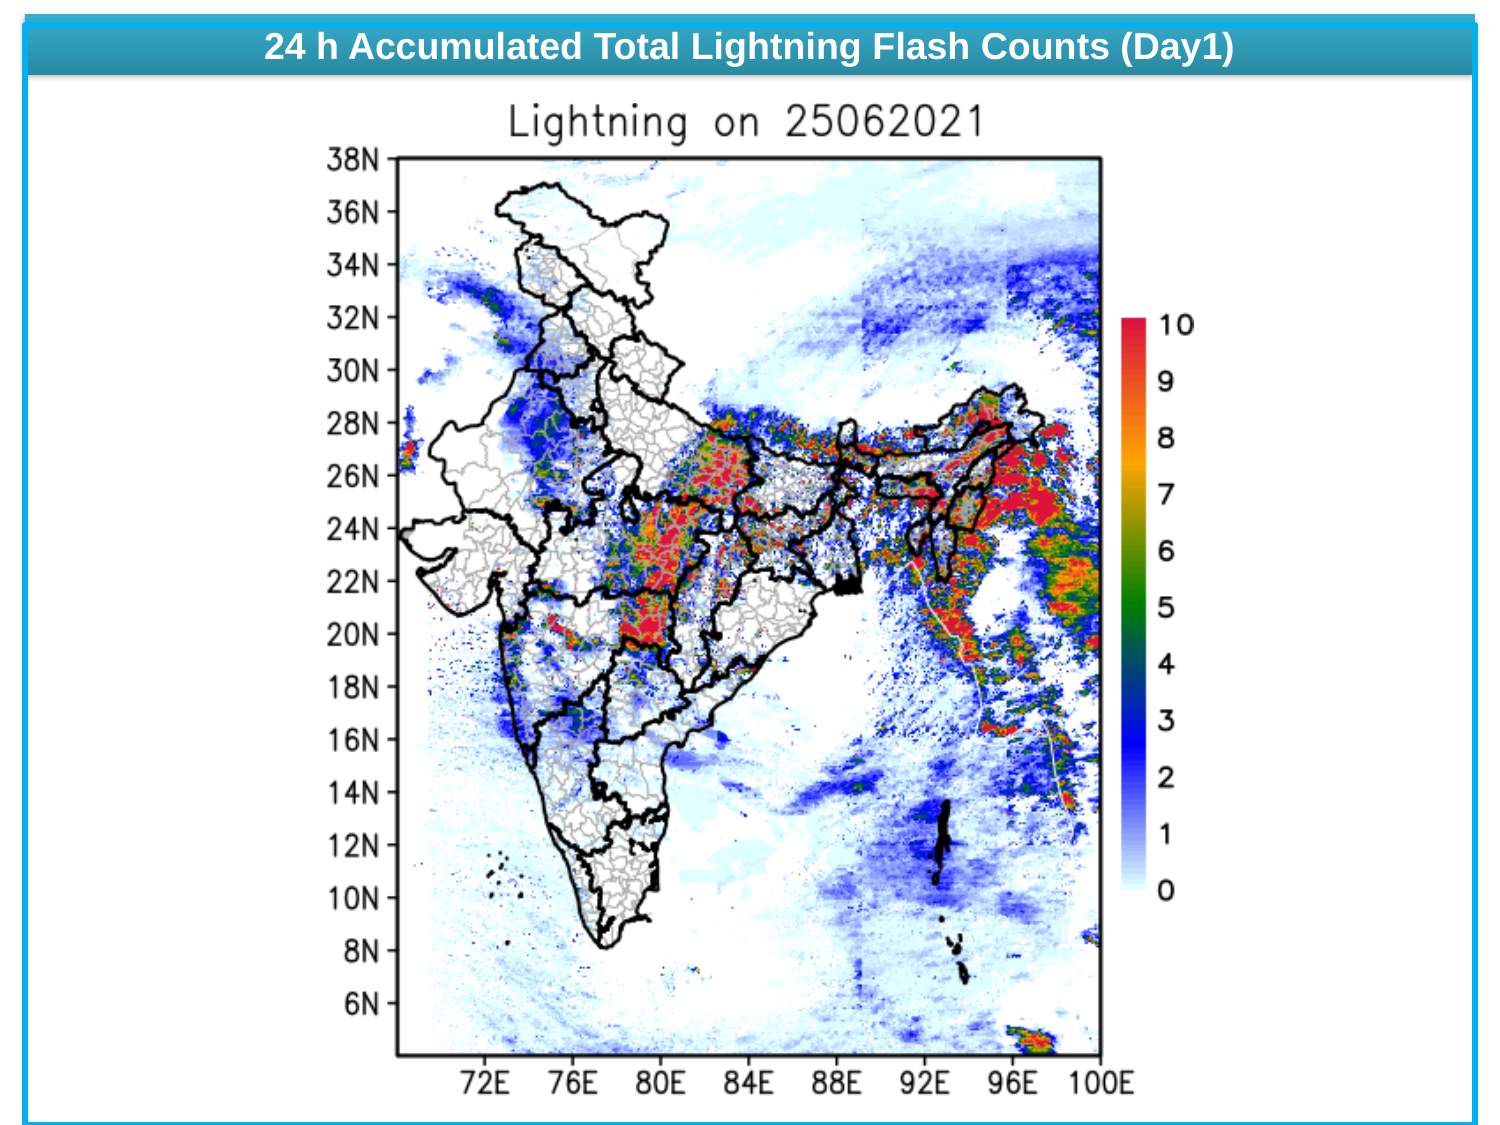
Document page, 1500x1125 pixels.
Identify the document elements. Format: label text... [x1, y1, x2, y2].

picture [326, 103, 1194, 1097]
text_box [23, 23, 1477, 1125]
text_box 24 h Accumulated Total Lightning Flash Counts (Day1) [24, 14, 1475, 23]
